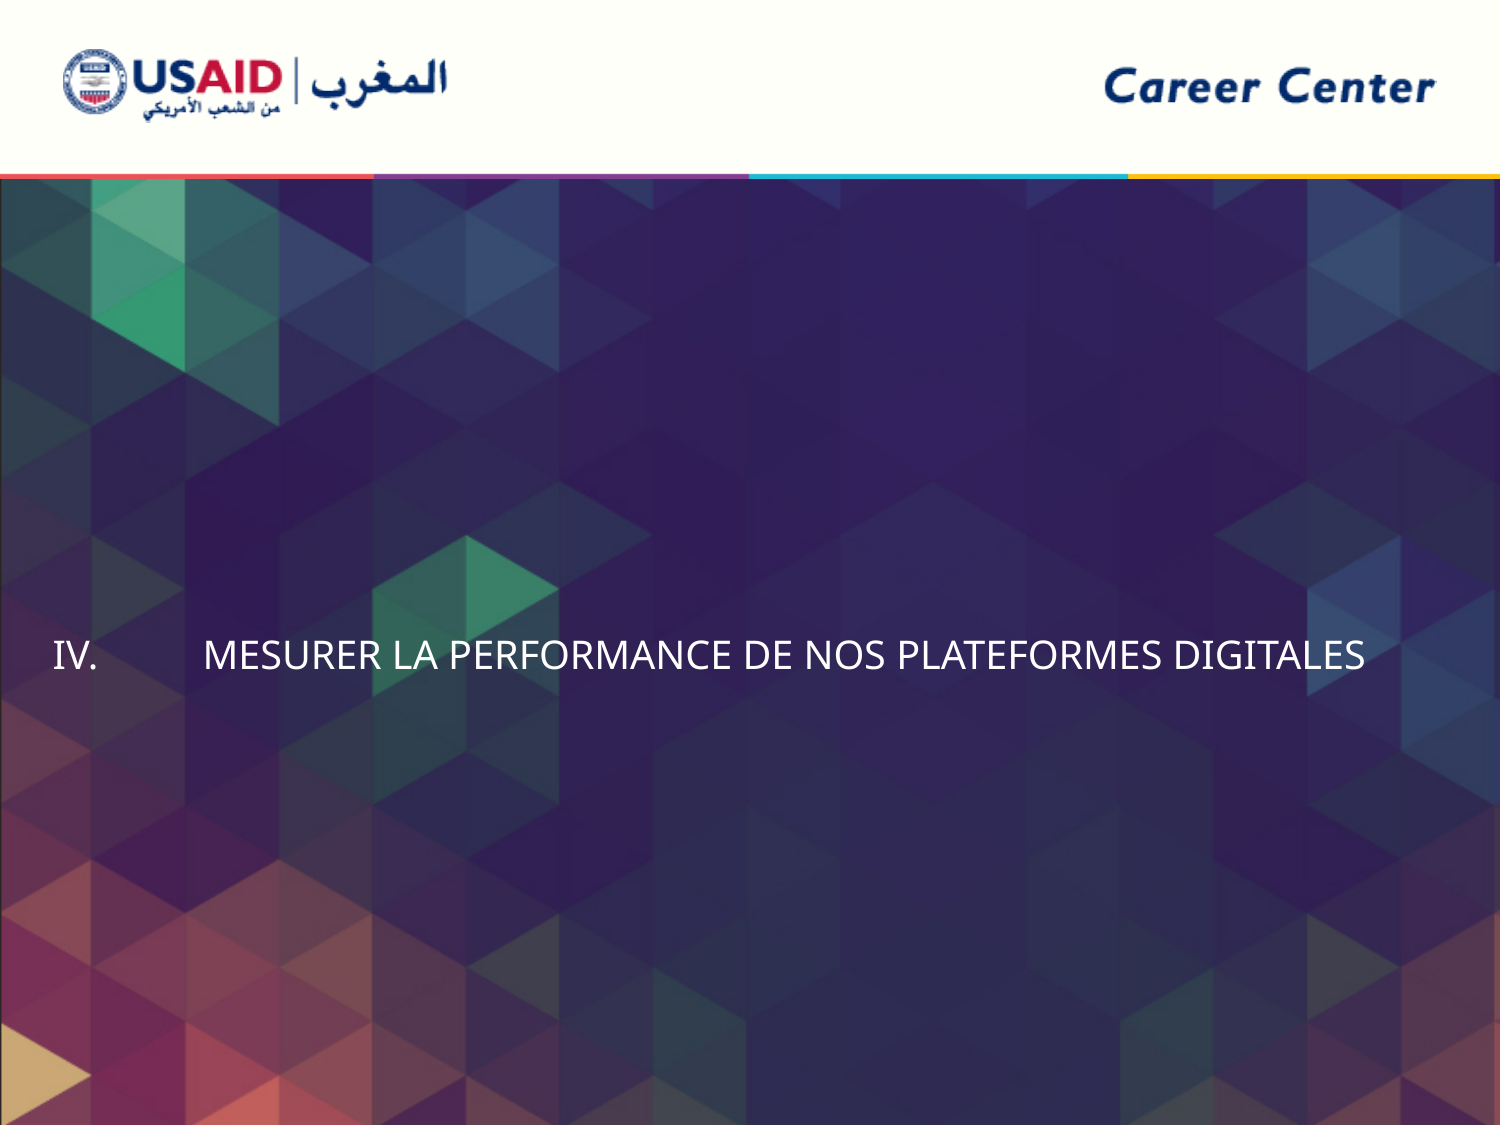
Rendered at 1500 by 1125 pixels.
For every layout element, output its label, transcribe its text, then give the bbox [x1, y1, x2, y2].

picture [63, 49, 1437, 123]
text_box IV. Mesurer la performance de nos plateformes digitales [37, 575, 1500, 785]
picture [0, 179, 1500, 1125]
